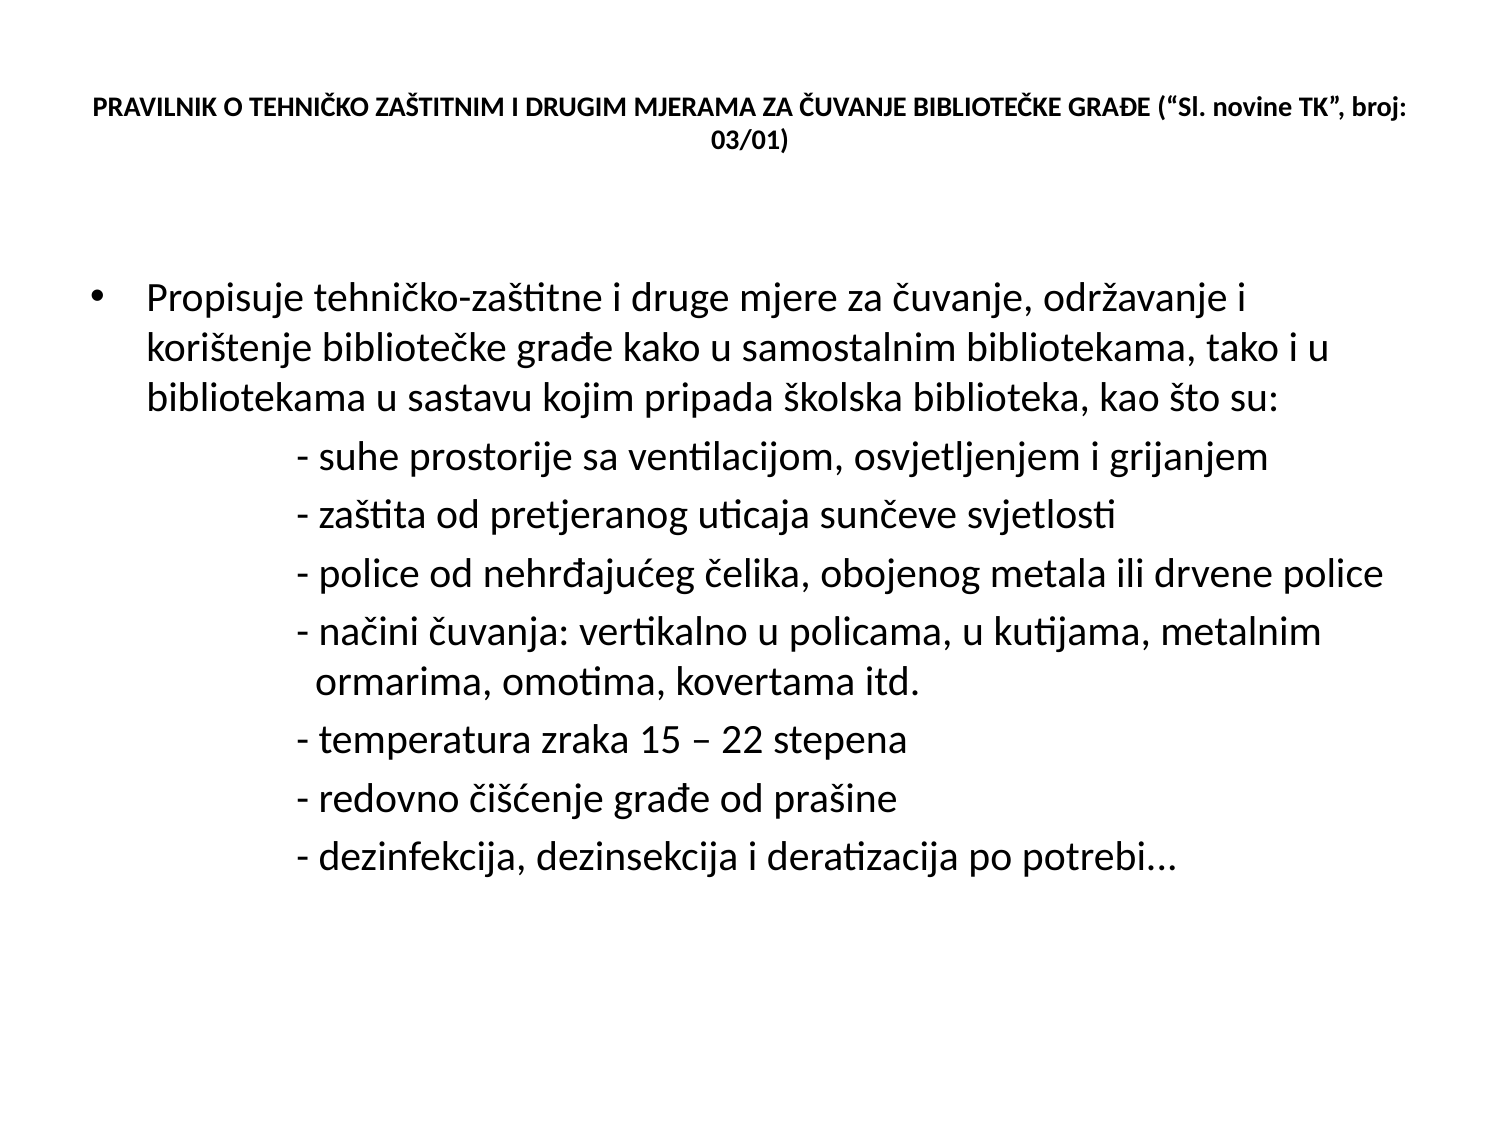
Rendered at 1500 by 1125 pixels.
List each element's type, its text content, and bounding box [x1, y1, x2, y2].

list Propisuje tehničko-zaštitne i druge mjere za čuvanje, održavanje i korištenje bibliotečke građe kako u samostalnim bibliotekama, tako i u bibliotekama u sastavu kojim pripada školska biblioteka, kao što su: - suhe prostorije sa ventilacijom, osvjetljenjem i grijanjem - zaštita od pretjeranog uticaja sunčeve svjetlosti - police od nehrđajućeg čelika, obojenog metala ili drvene police - načini čuvanja: vertikalno u policama, u kutijama, metalnim ormarima, omotima, kovertama itd. - temperatura zraka 15 – 22 stepena - redovno čišćenje građe od prašine - dezinfekcija, dezinsekcija i deratizacija po potrebi... [75, 262, 1425, 1005]
title PRAVILNIK O TEHNIČKO ZAŠTITNIM I DRUGIM MJERAMA ZA ČUVANJE BIBLIOTEČKE GRAĐE (“Sl. novine TK”, broj: 03/01) [75, 45, 1425, 233]
